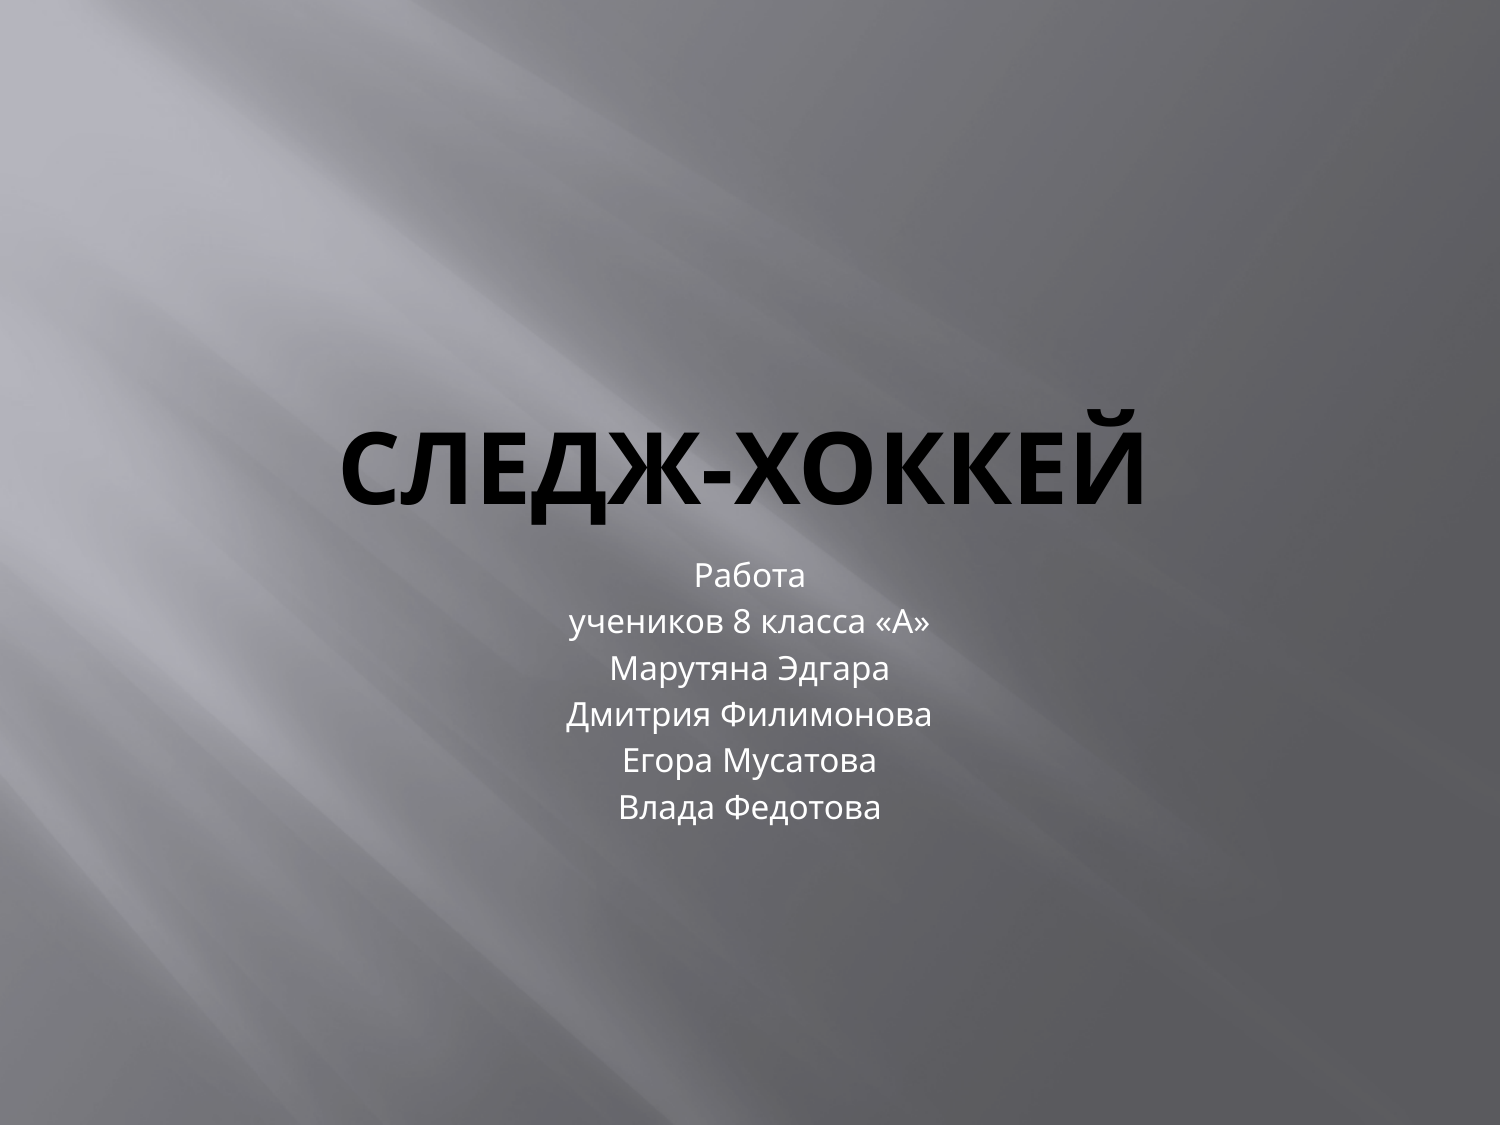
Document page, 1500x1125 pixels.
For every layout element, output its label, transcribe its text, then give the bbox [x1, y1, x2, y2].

subtitle Работа учеников 8 класса «А» Марутяна Эдгара Дмитрия Филимонова Егора Мусатова Влада Федотова [225, 546, 1275, 834]
title Следж-хоккей [69, 224, 1420, 525]
